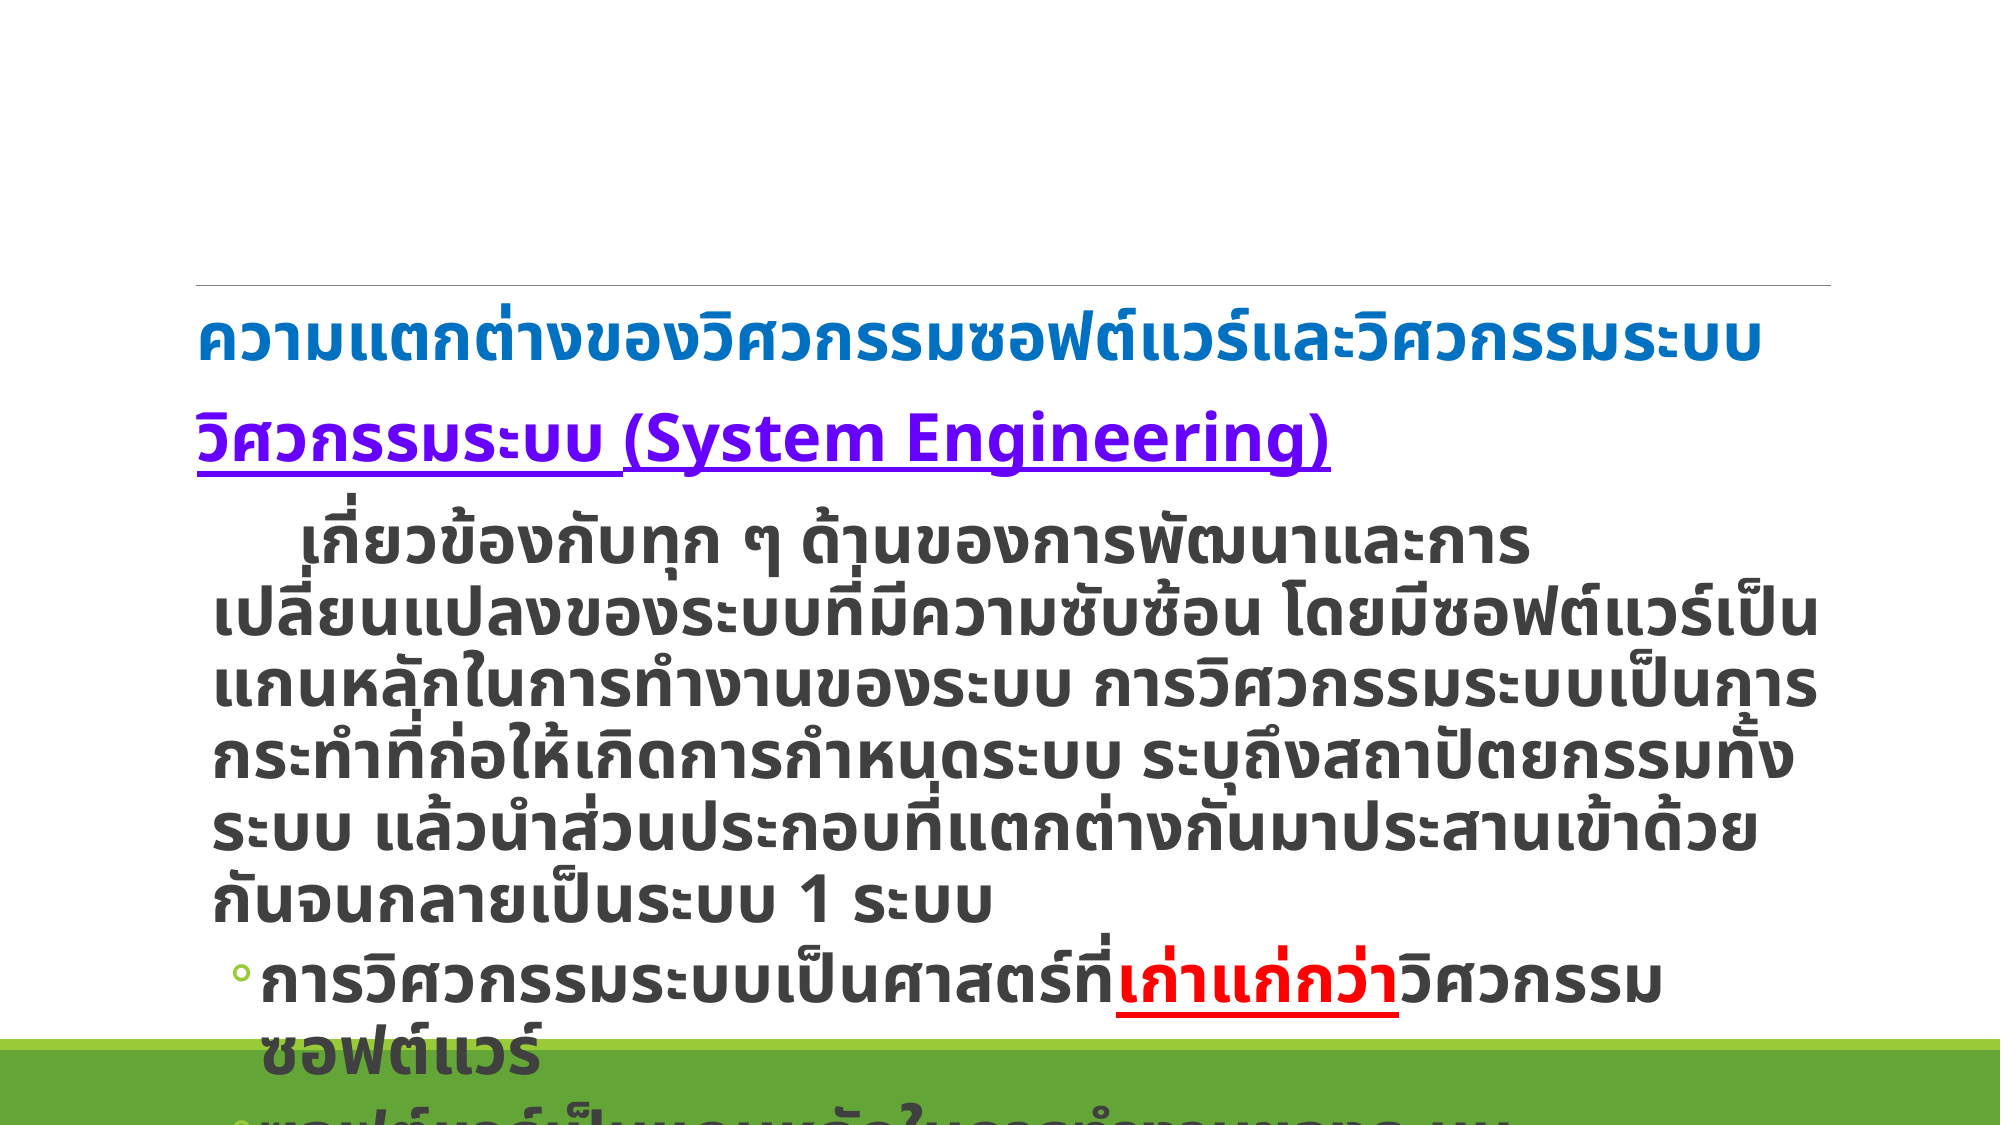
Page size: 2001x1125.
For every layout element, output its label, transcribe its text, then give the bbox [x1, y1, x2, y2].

list ความแตกต่างของวิศวกรรมซอฟต์แวร์และวิศวกรรมระบบ วิศวกรรมระบบ (System Engineering) เกี่ยวข้องกับทุก ๆ ด้านของการพัฒนาและการเปลี่ยนแปลงของระบบที่มีความซับซ้อน โดยมีซอฟต์แวร์เป็นแกนหลักในการทำงานของระบบ การวิศวกรรมระบบเป็นการกระทำที่ก่อให้เกิดการกำหนดระบบ ระบุถึงสถาปัตยกรรมทั้งระบบ แล้วนำส่วนประกอบที่แตกต่างกันมาประสานเข้าด้วยกันจนกลายเป็นระบบ 1 ระบบ การวิศวกรรมระบบเป็นศาสตร์ที่เก่าแก่กว่าวิศวกรรมซอฟต์แวร์ ซอฟต์แวร์เป็นแกนหลักในการทำงานของระบบ [196, 295, 1827, 1071]
